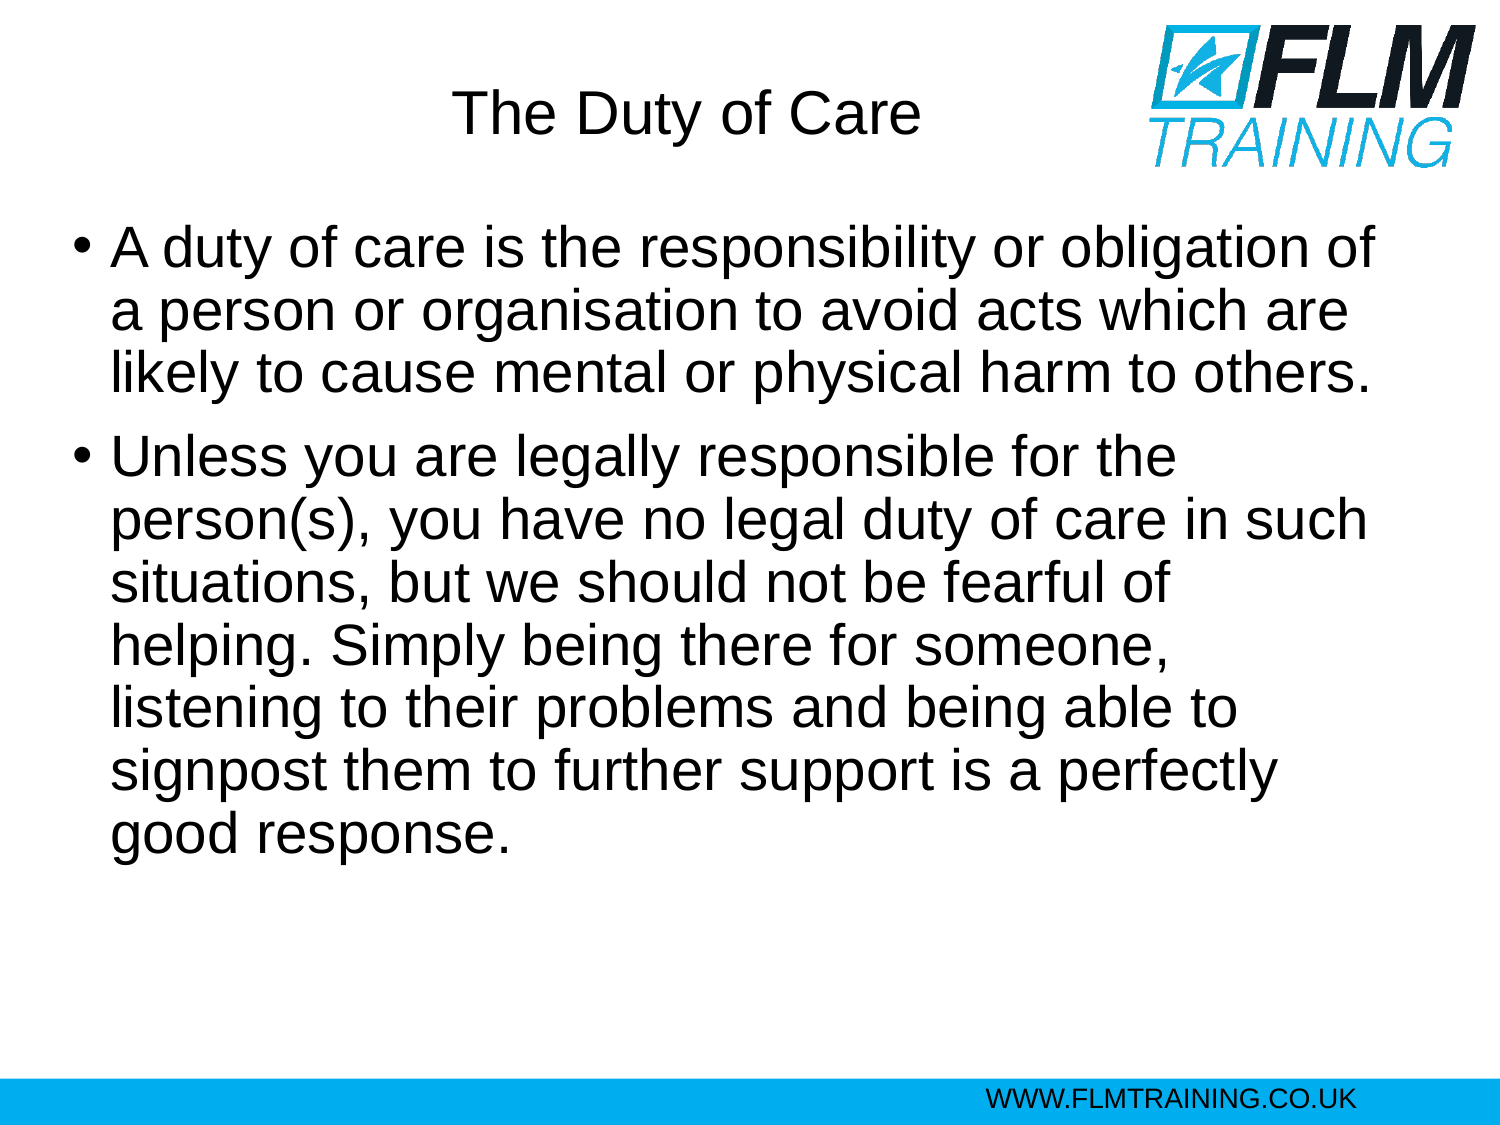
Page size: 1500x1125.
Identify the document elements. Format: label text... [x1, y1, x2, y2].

picture [1167, 34, 1249, 73]
picture [1143, 15, 1482, 177]
list A duty of care is the responsibility or obligation of a person or organisation to avoid acts which are likely to cause mental or physical harm to others. Unless you are legally responsible for the person(s), you have no legal duty of care in such situations, but we should not be fearful of helping. Simply being there for someone, listening to their problems and being able to signpost them to further support is a perfectly good response. [57, 209, 1407, 905]
title The Duty of Care [76, 73, 1299, 156]
